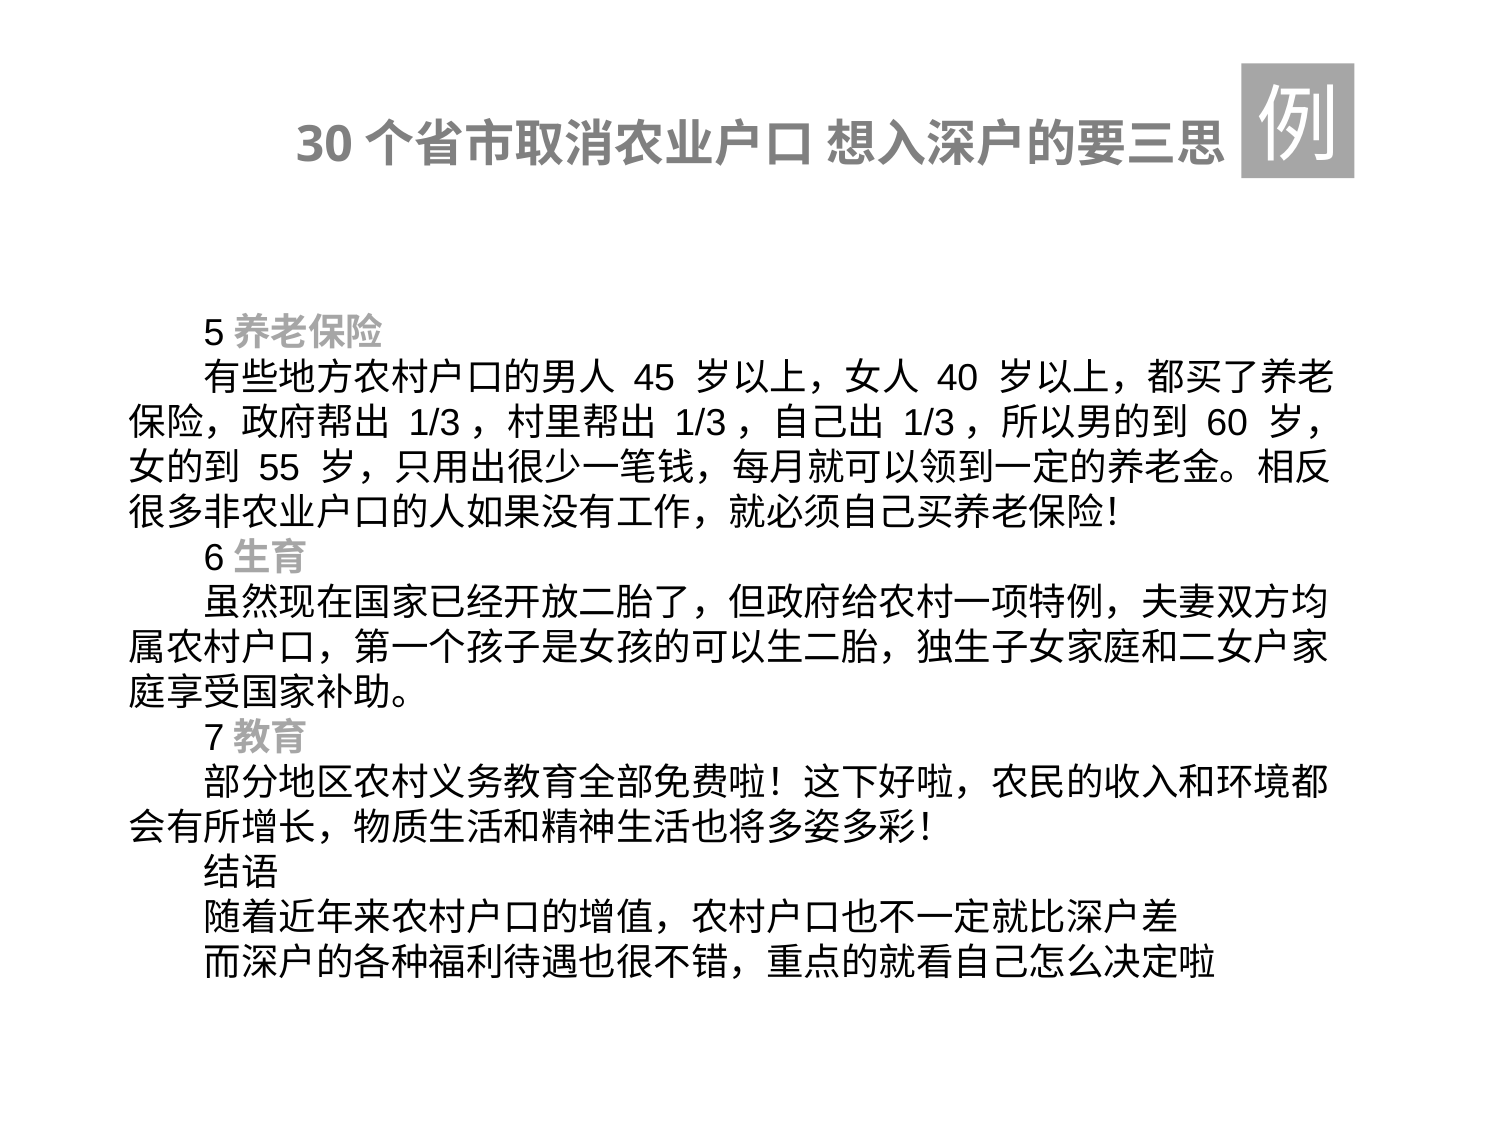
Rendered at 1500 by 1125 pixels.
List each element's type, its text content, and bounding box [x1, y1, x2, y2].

text_box 5养老保险 有些地方农村户口的男人 45 岁以上，女人 40 岁以上，都买了养老保险，政府帮出 1/3，村里帮出 1/3，自己出 1/3，所以男的到 60 岁，女的到 55 岁，只用出很少一笔钱，每月就可以领到一定的养老金。相反很多非农业户口的人如果没有工作，就必须自己买养老保险！ 6生育 虽然现在国家已经开放二胎了，但政府给农村一项特例，夫妻双方均属农村户口，第一个孩子是女孩的可以生二胎，独生子女家庭和二女户家庭享受国家补助。 7教育 部分地区农村义务教育全部免费啦！这下好啦，农民的收入和环境都会有所增长，物质生活和精神生活也将多姿多彩！ 结语 随着近年来农村户口的增值，农村户口也不一定就比深户差 而深户的各种福利待遇也很不错，重点的就看自己怎么决定啦 [113, 301, 1365, 991]
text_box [237, 62, 1356, 181]
